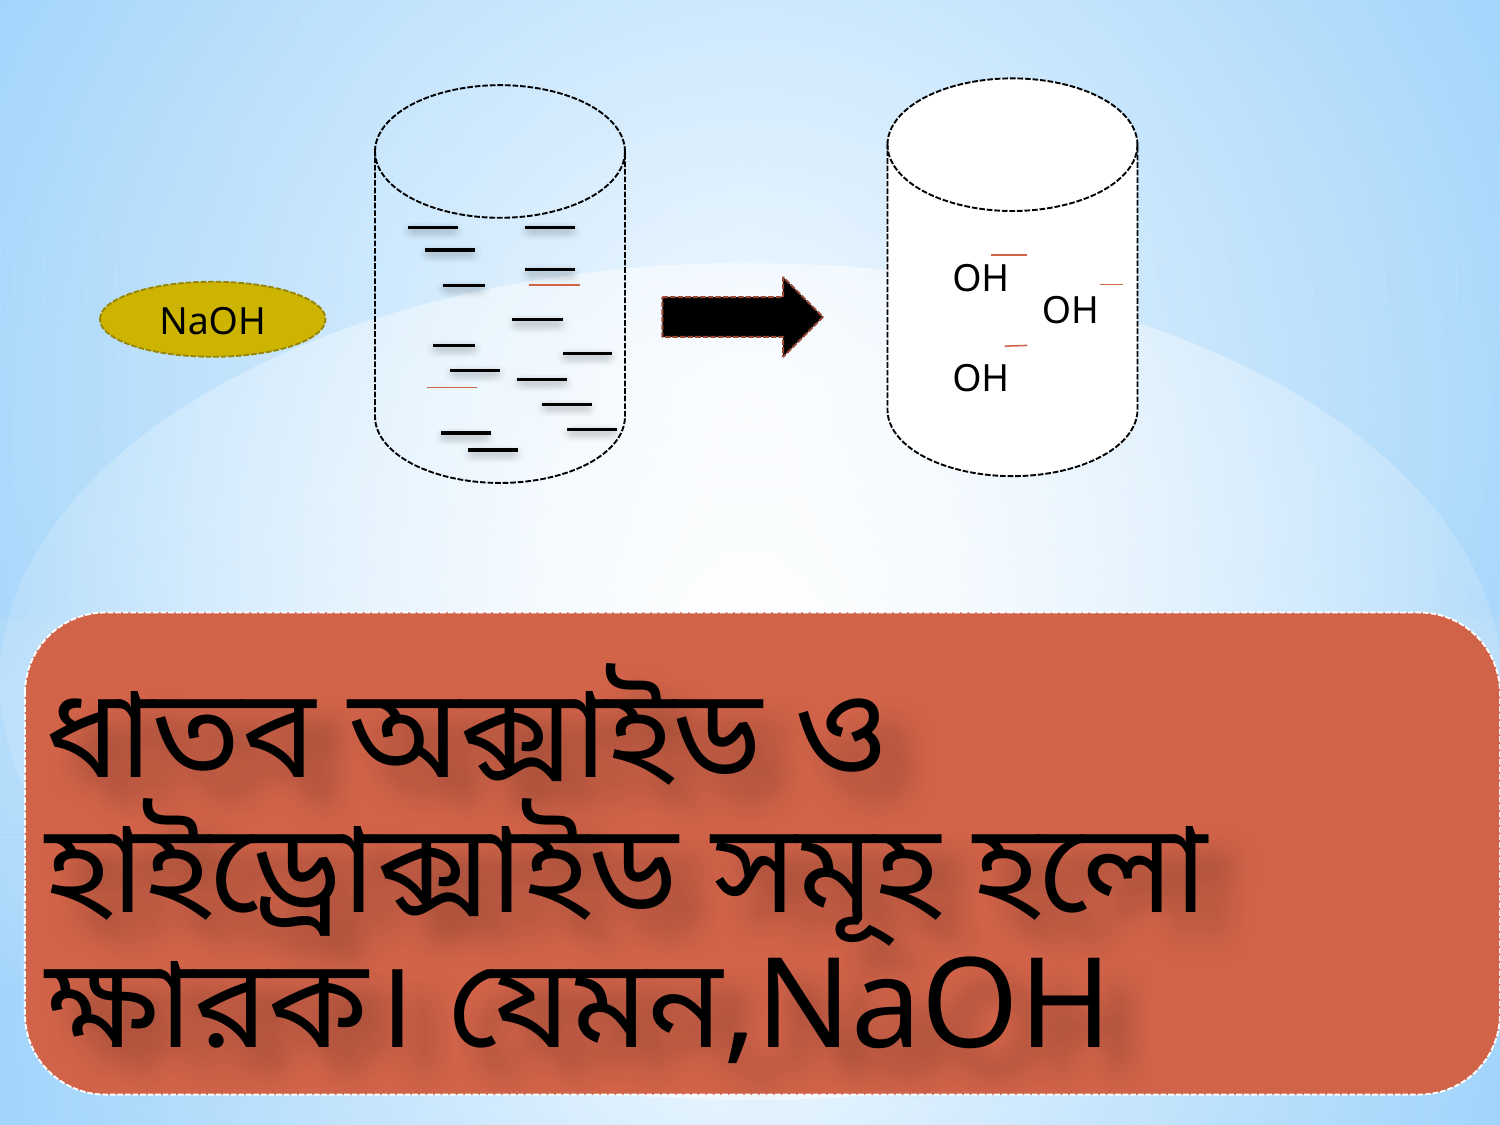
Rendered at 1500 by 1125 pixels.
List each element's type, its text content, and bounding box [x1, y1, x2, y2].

text_box [887, 78, 1138, 477]
text_box [662, 277, 823, 357]
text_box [407, 226, 618, 451]
text_box NaOH [99, 281, 326, 357]
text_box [937, 246, 1118, 407]
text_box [24, 612, 1500, 1109]
text_box [375, 85, 625, 483]
